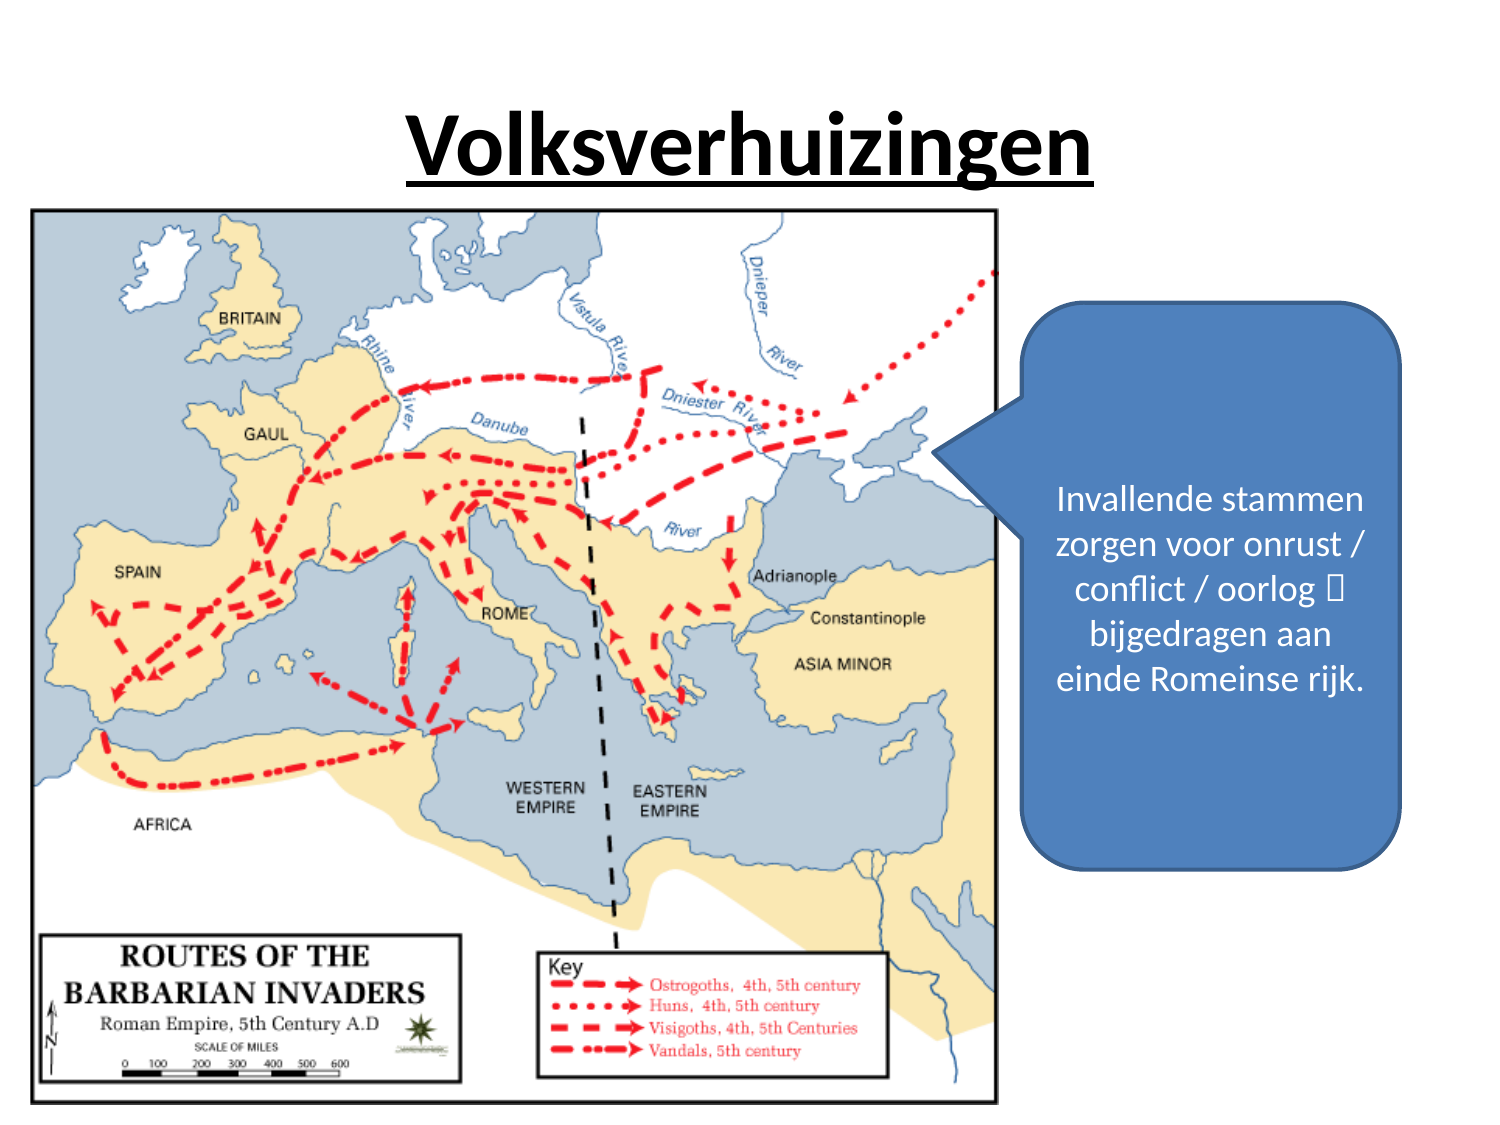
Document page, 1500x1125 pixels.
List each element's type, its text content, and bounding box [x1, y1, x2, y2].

title Volksverhuizingen [75, 45, 1425, 233]
text_box Invallende stammen zorgen voor onrust / conflict / oorlog  bijgedragen aan einde Romeinse rijk. [1003, 300, 1402, 872]
picture [29, 207, 999, 1106]
